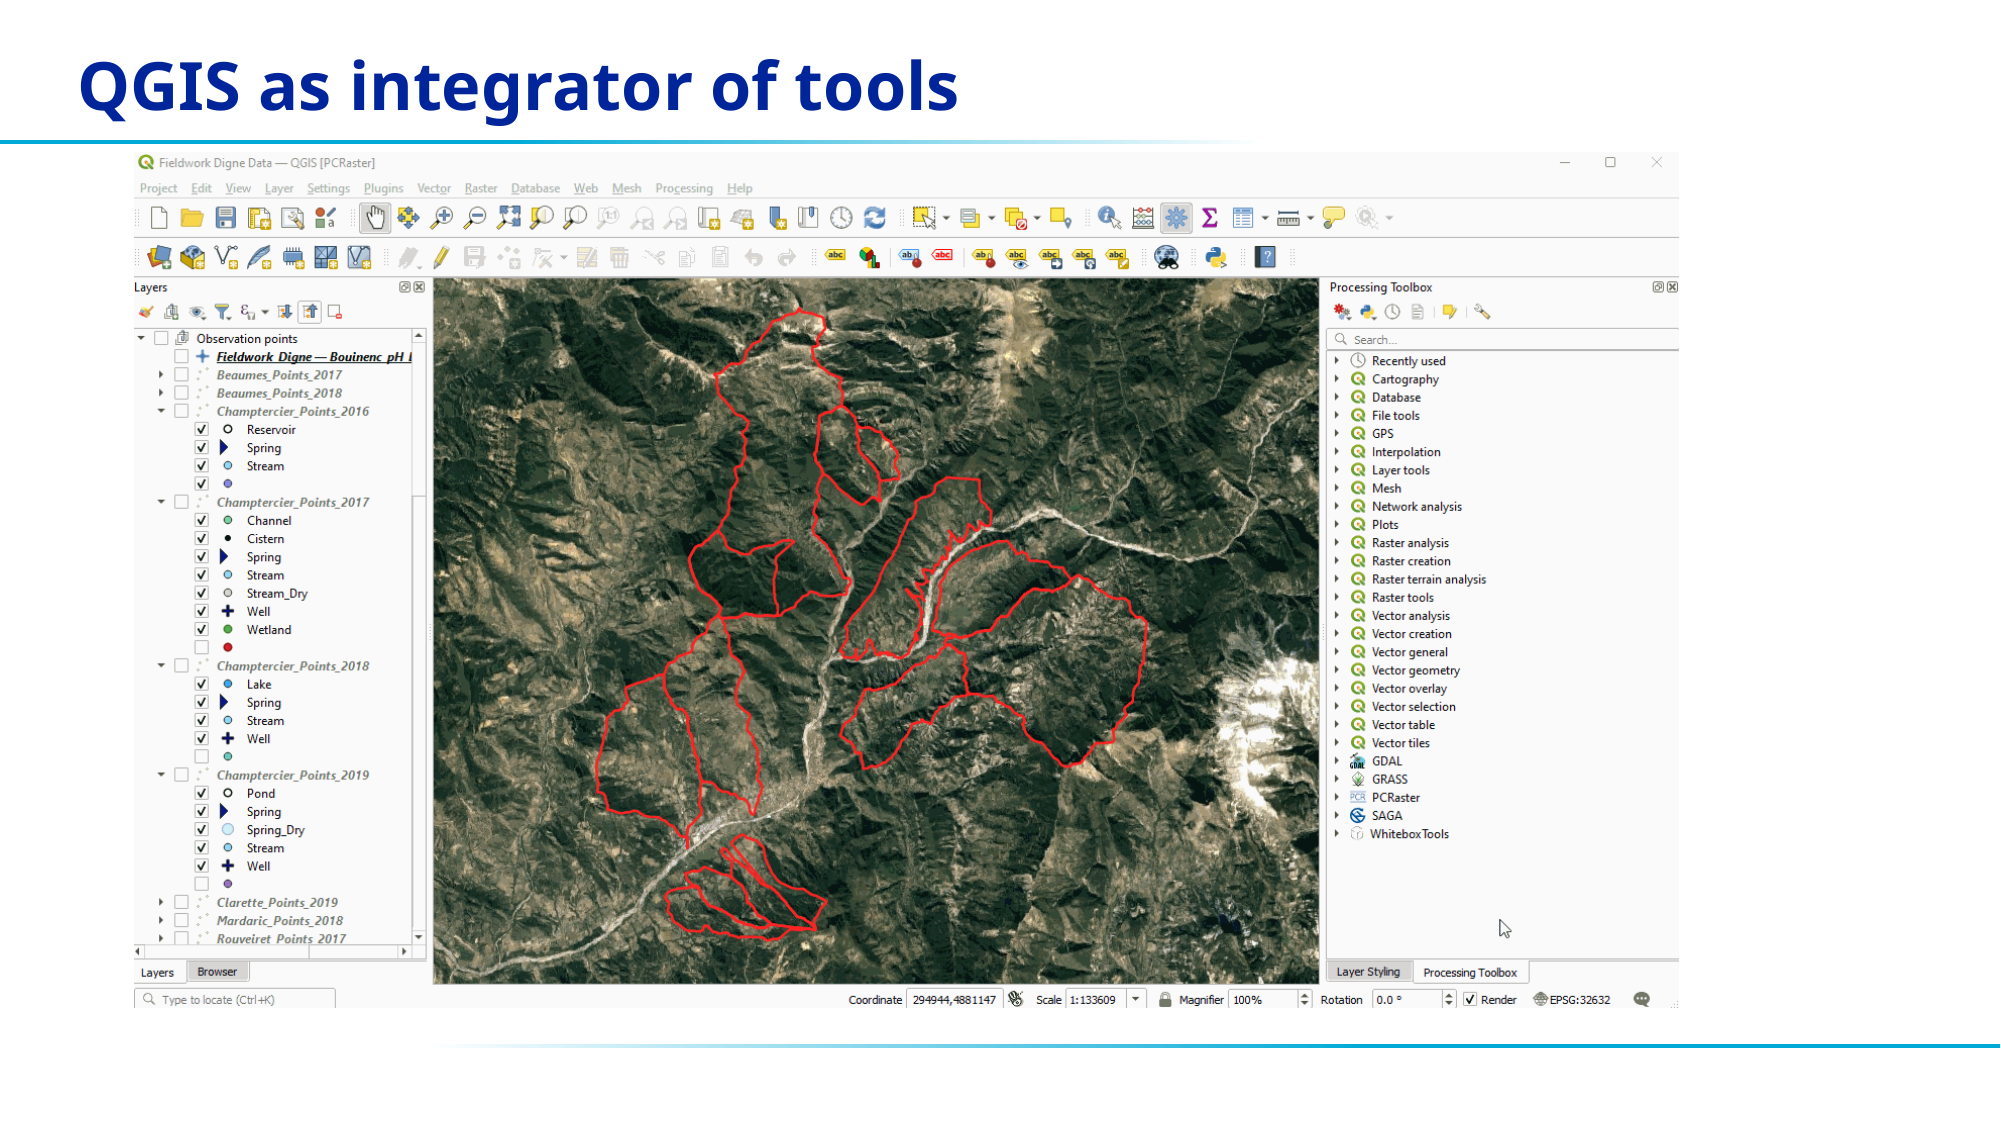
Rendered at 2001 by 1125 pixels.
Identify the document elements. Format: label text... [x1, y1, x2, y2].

picture [133, 152, 1680, 1008]
title QGIS as integrator of tools [62, 23, 1637, 132]
